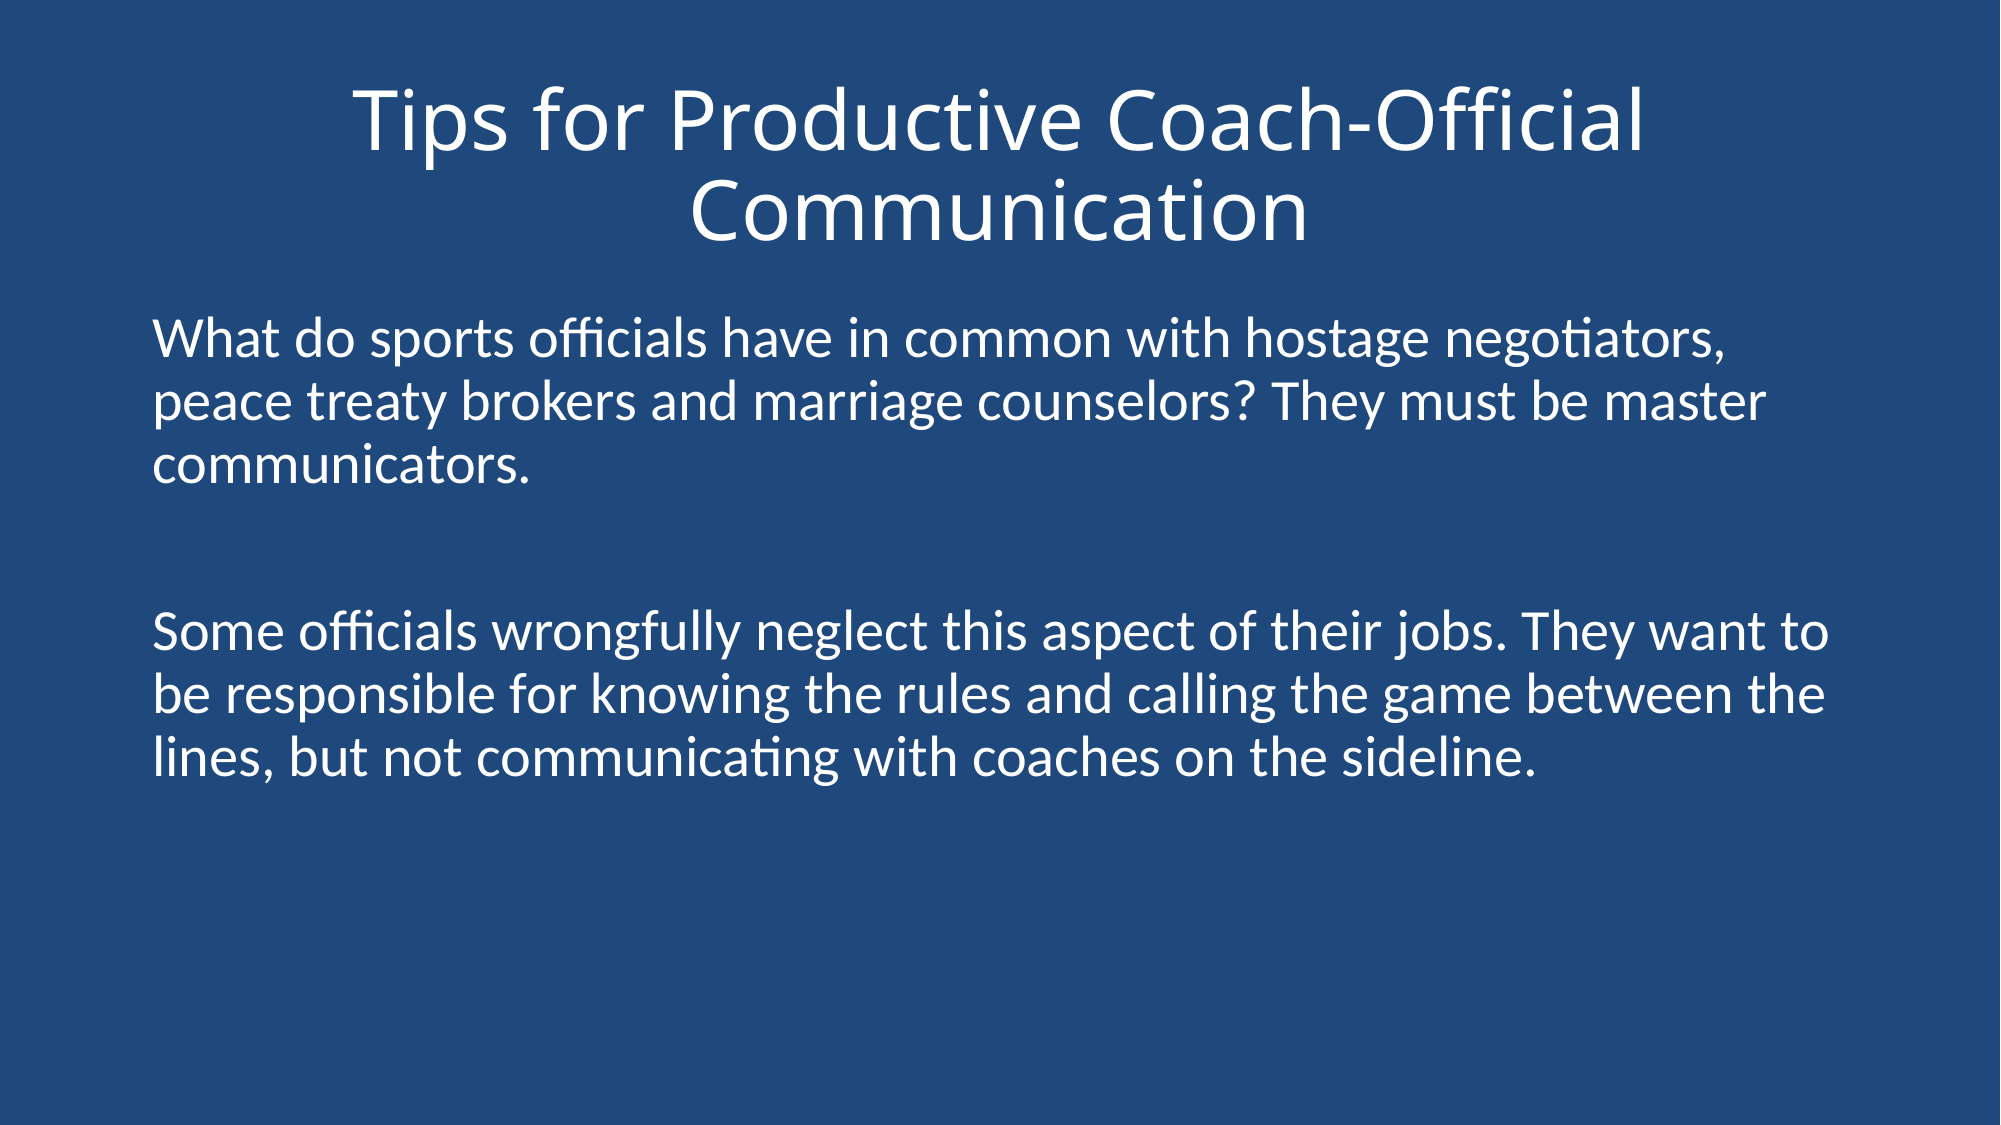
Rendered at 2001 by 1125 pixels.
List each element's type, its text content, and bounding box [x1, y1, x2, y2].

list What do sports officials have in common with hostage negotiators, peace treaty brokers and marriage counselors? They must be master communicators. Some officials wrongfully neglect this aspect of their jobs. They want to be responsible for knowing the rules and calling the game between the lines, but not communicating with coaches on the sideline. [137, 299, 1863, 1014]
title Tips for Productive Coach-Official Communication [137, 59, 1863, 278]
